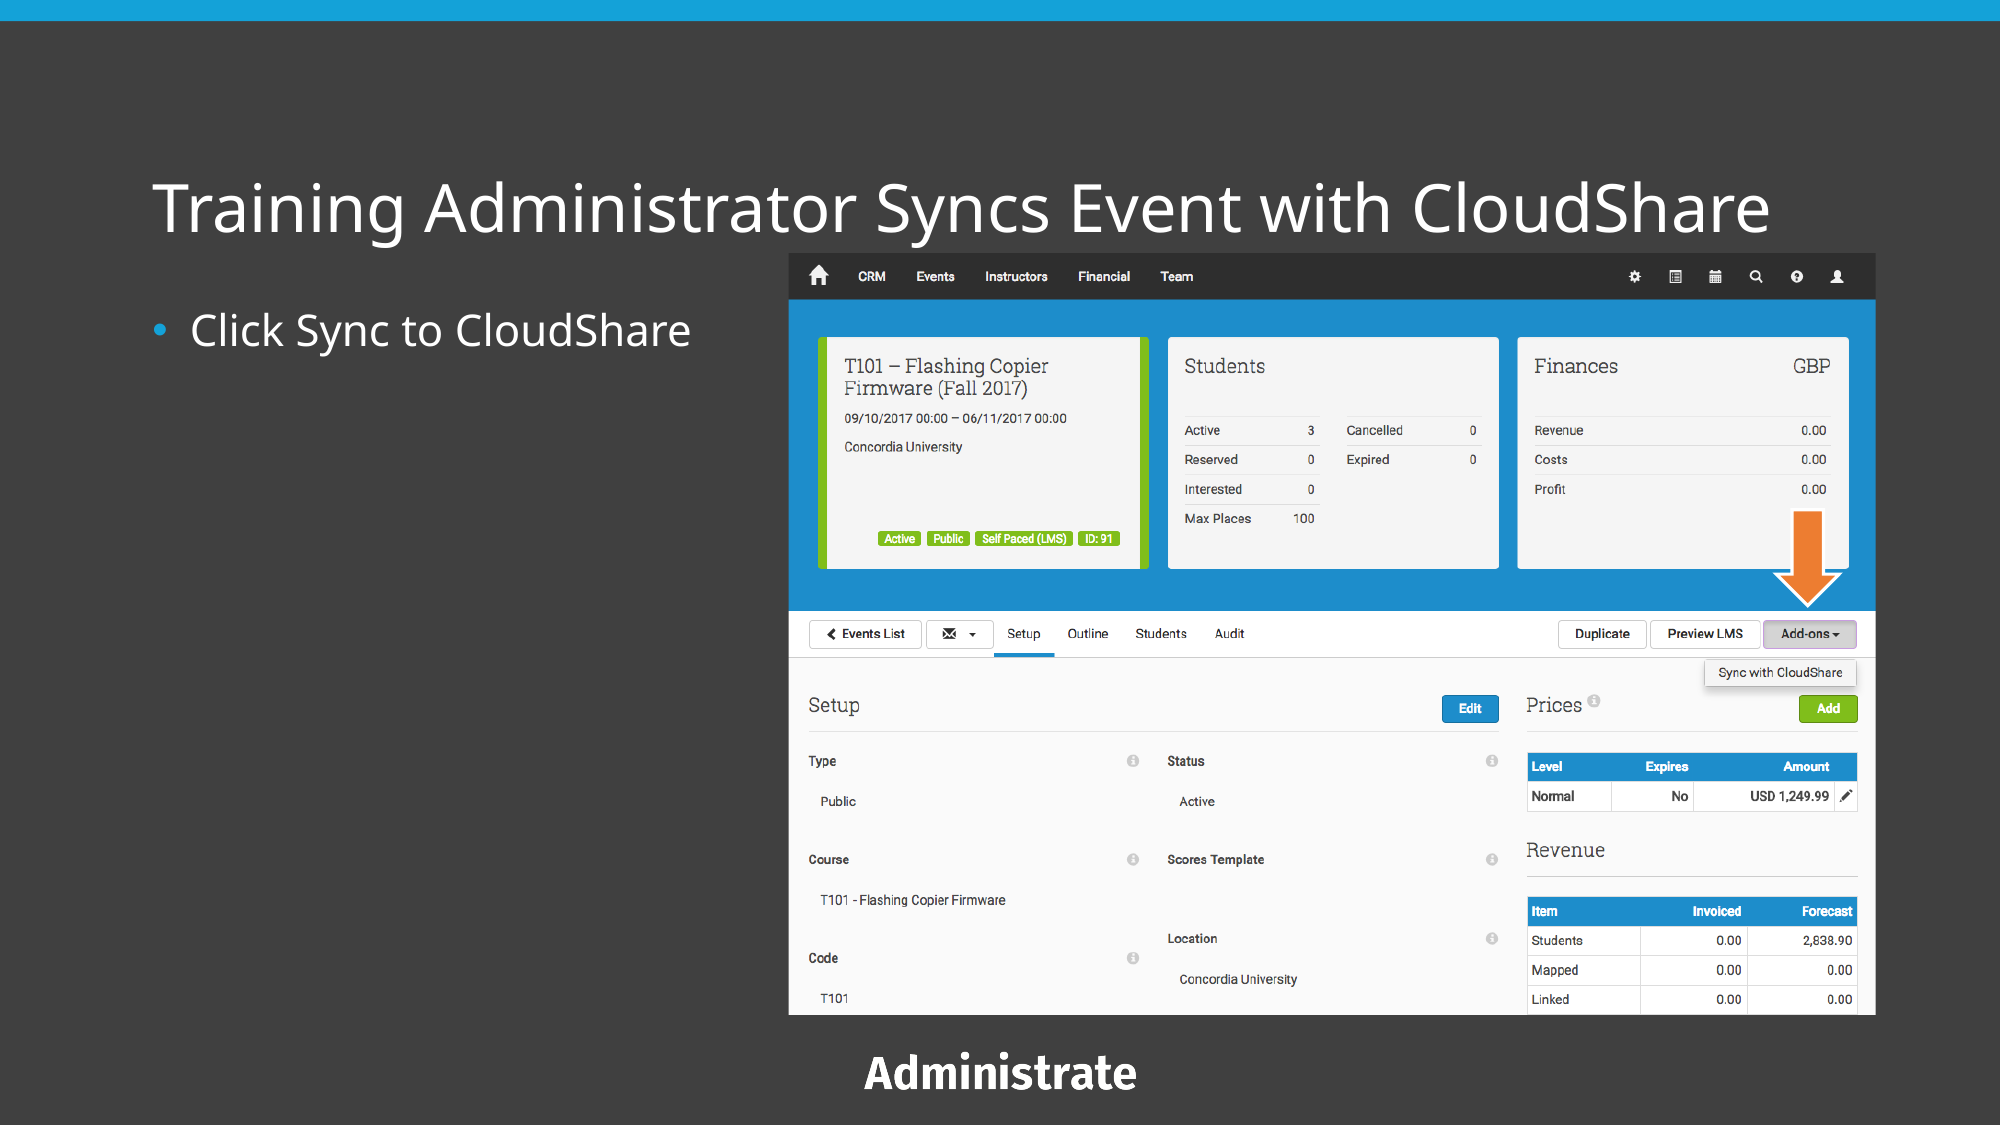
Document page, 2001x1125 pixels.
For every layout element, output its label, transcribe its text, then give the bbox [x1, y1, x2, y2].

picture [864, 1051, 1136, 1090]
list Click Sync to CloudShare [137, 301, 788, 1015]
title Training Administrator Syncs Event with CloudShare [137, 164, 1863, 254]
picture [788, 253, 1876, 1015]
